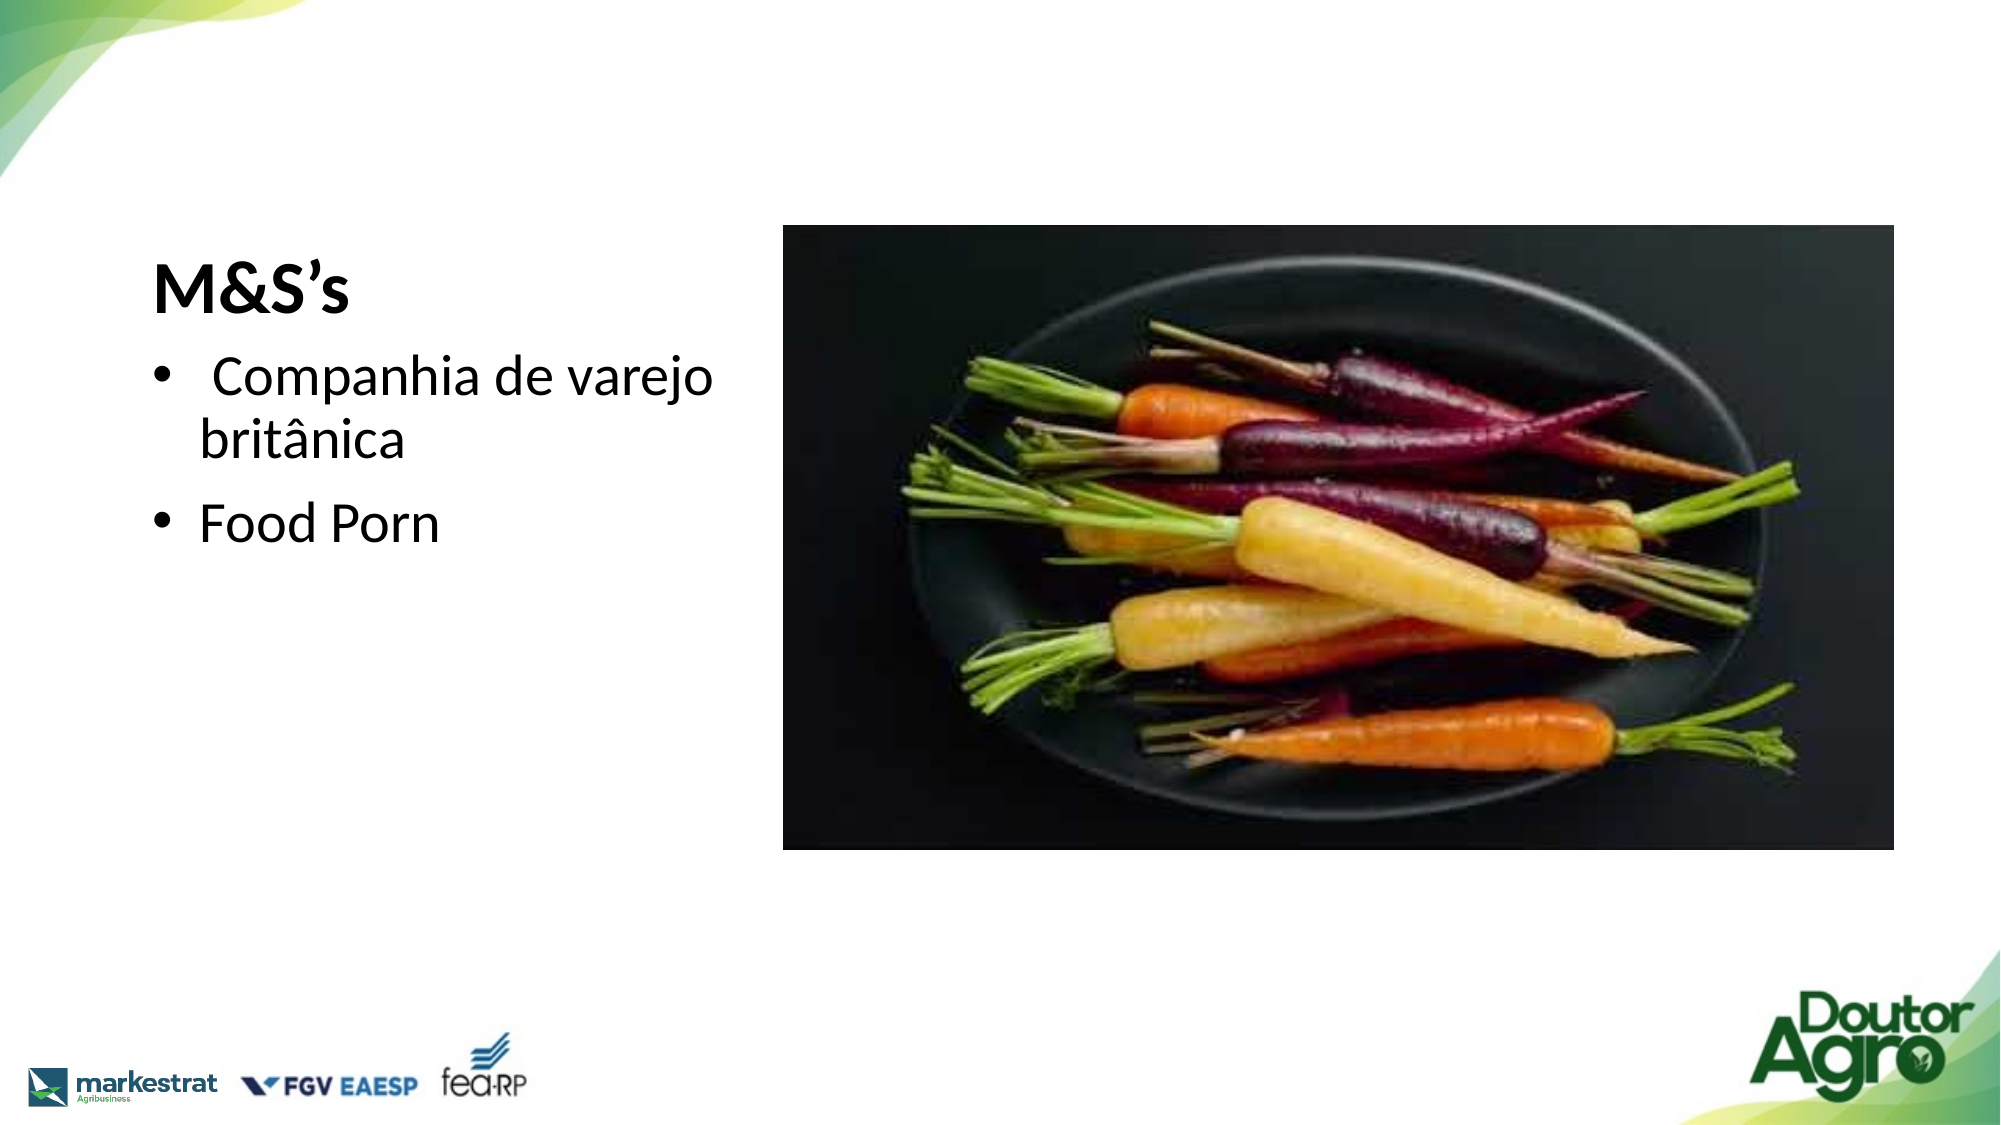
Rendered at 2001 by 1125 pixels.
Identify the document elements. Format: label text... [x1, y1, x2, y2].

list Companhia de varejo britânica Food Porn [137, 337, 783, 963]
picture [0, 0, 2001, 1125]
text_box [782, 224, 1895, 851]
title M&S’s [137, 75, 783, 337]
